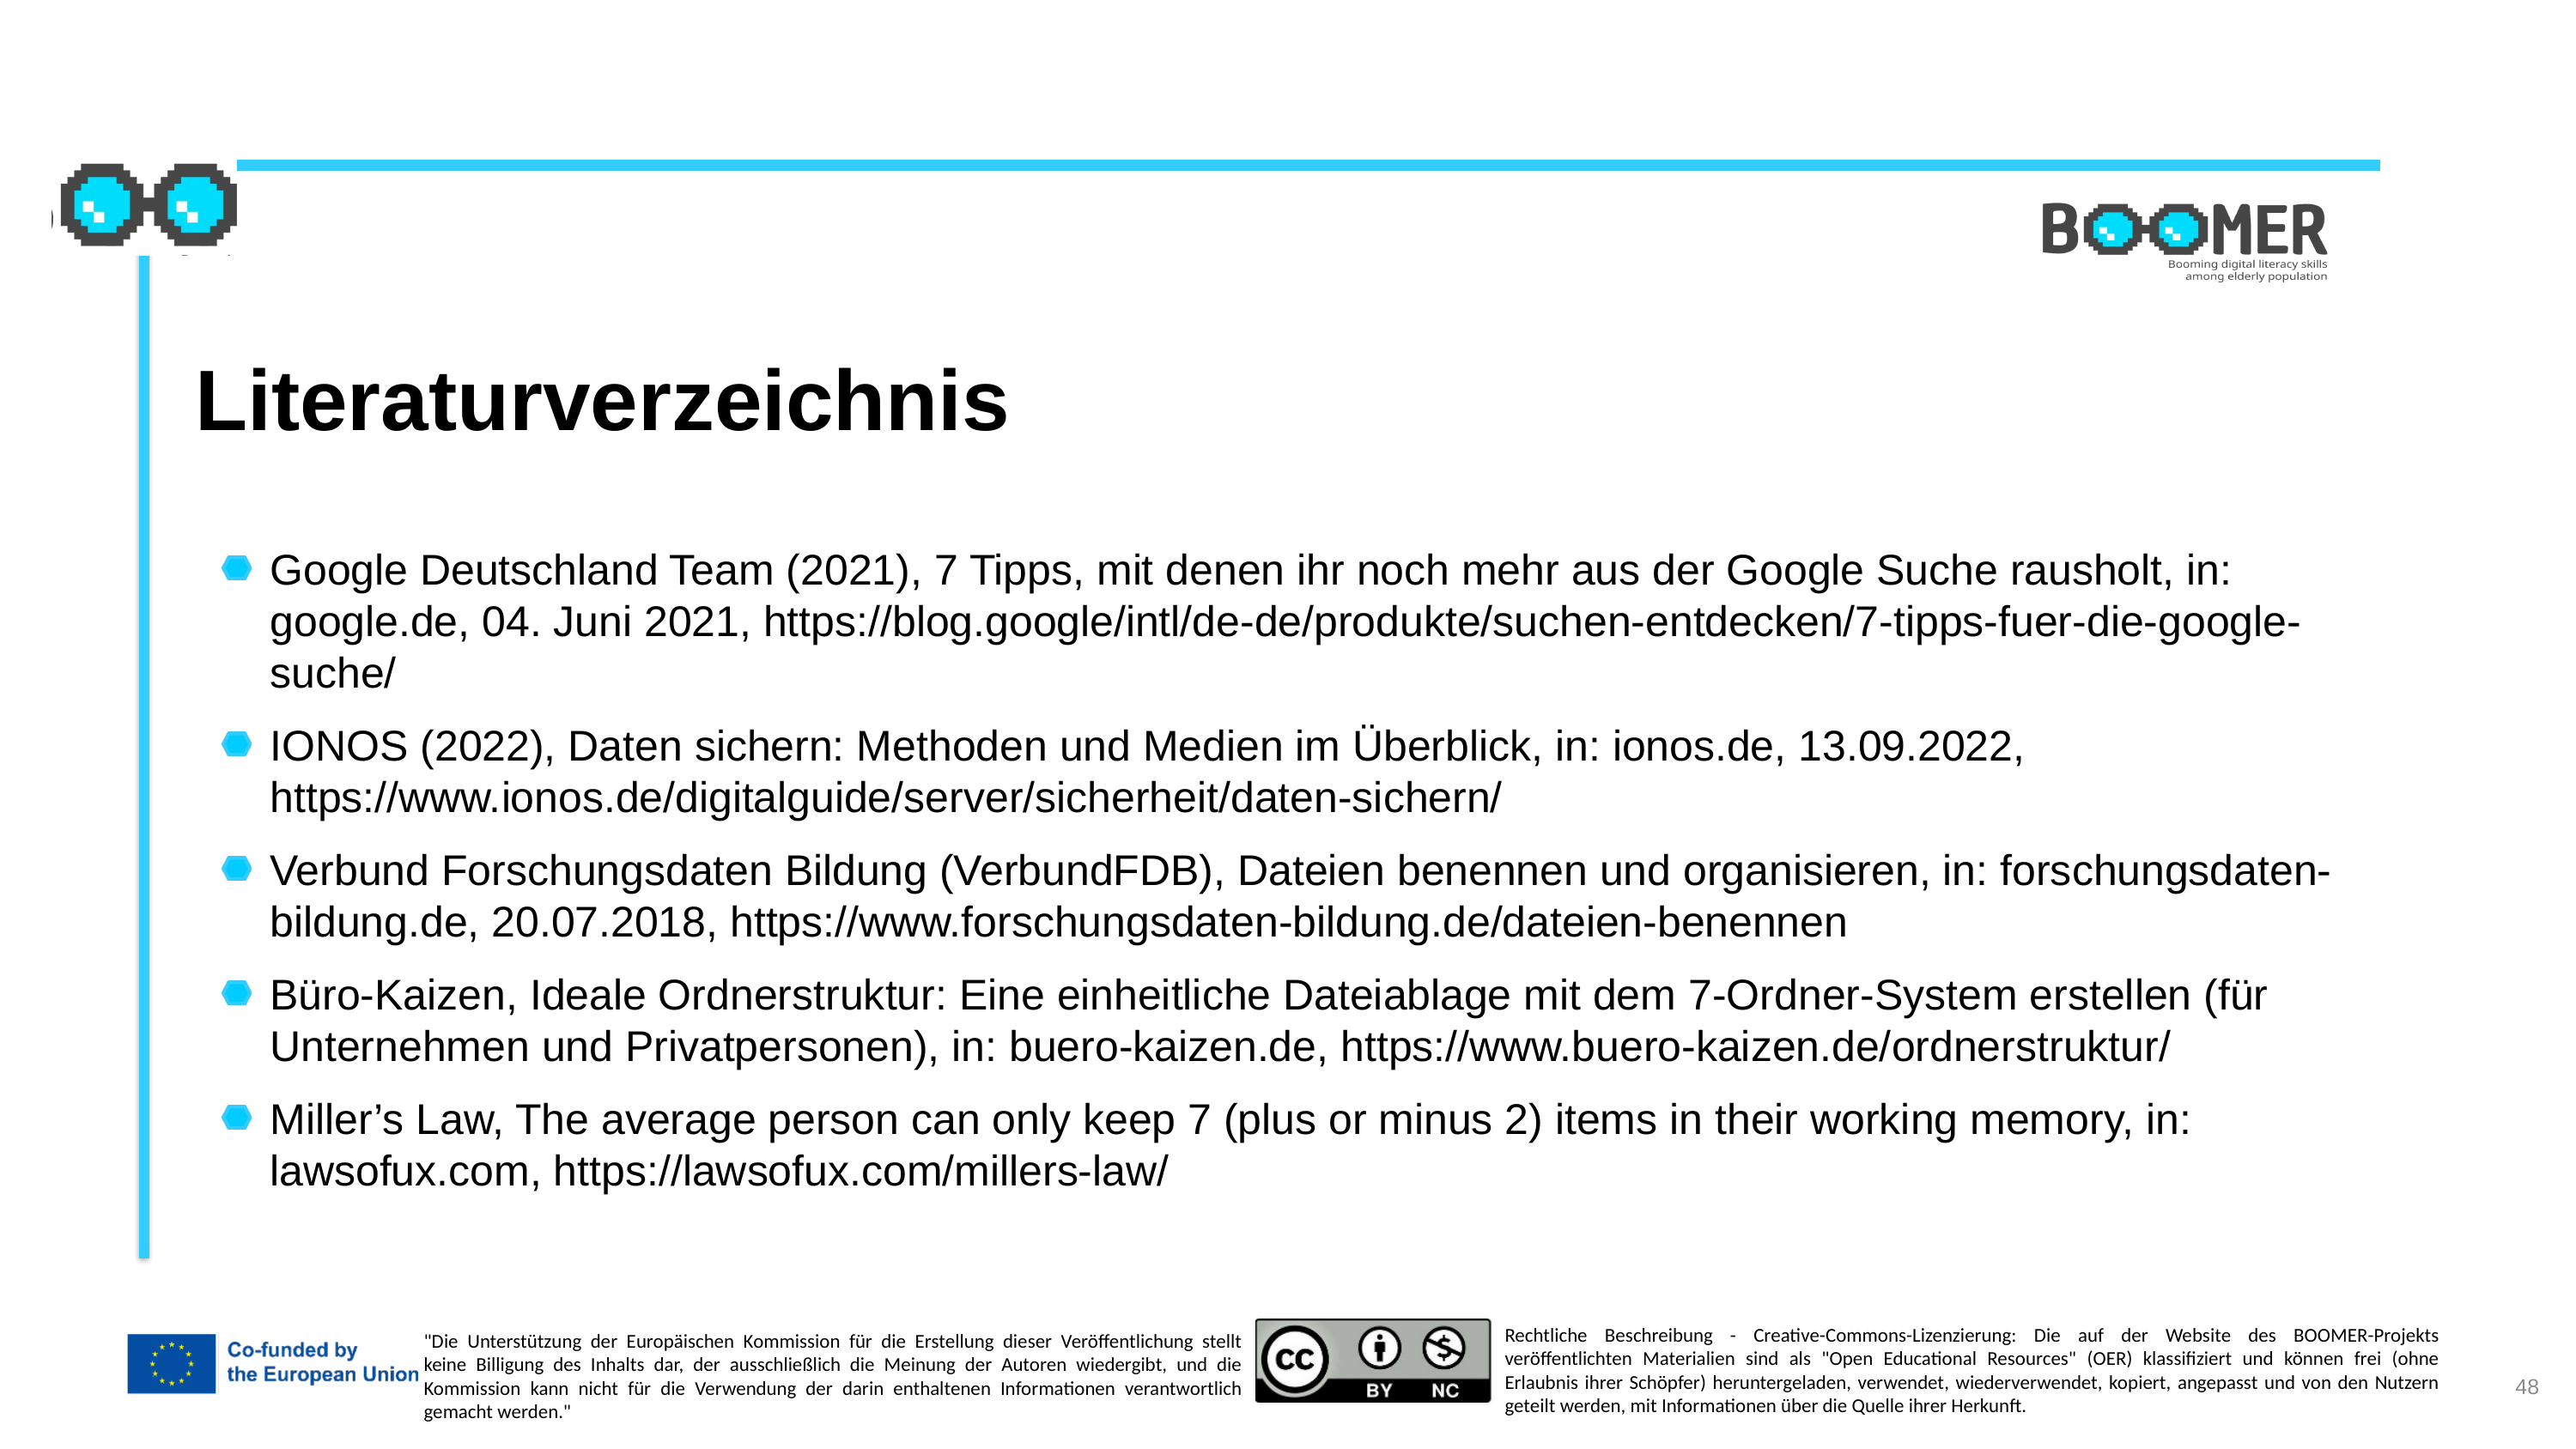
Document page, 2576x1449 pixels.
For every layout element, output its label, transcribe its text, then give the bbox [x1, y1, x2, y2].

picture [222, 731, 252, 756]
picture [222, 555, 252, 580]
picture [222, 980, 252, 1005]
picture [52, 142, 237, 256]
picture [435, 1386, 440, 1394]
picture [222, 856, 252, 881]
picture [1255, 1318, 1492, 1403]
text_box Literaturverzeichnis [182, 337, 1055, 455]
picture [222, 1105, 252, 1130]
picture [434, 1337, 440, 1346]
picture [2038, 191, 2334, 288]
text_box 48 [1972, 1347, 2553, 1425]
text_box Google Deutschland Team (2021), 7 Tipps, mit denen ihr noch mehr aus der Google Suche rausholt, in: google.de, 04. Juni 2021, https://blog.google/intl/de-de/produkte/suchen-entdecken/7-tipps-fuer-die-google-suche/ IONOS (2022), Daten sichern: Methoden und Medien im Überblick, in: ionos.de, 13.09.2022, https://www.ionos.de/digitalguide/server/sicherheit/daten-sichern/ Verbund Forschungsdaten Bildung (VerbundFDB), Dateien benennen und organisieren, in: forschungsdaten-bildung.de, 20.07.2018, https://www.forschungsdaten-bildung.de/dateien-benennen Büro-Kaizen, Ideale Ordnerstruktur: Eine einheitliche Dateiablage mit dem 7-Ordner-System erstellen (für Unternehmen und Privatpersonen), in: buero-kaizen.de, https://www.buero-kaizen.de/ordnerstruktur/ Miller’s Law, The average person can only keep 7 (plus or minus 2) items in their working memory, in: lawsofux.com, https://lawsofux.com/millers-law/ [209, 536, 2361, 632]
picture [124, 1331, 441, 1397]
